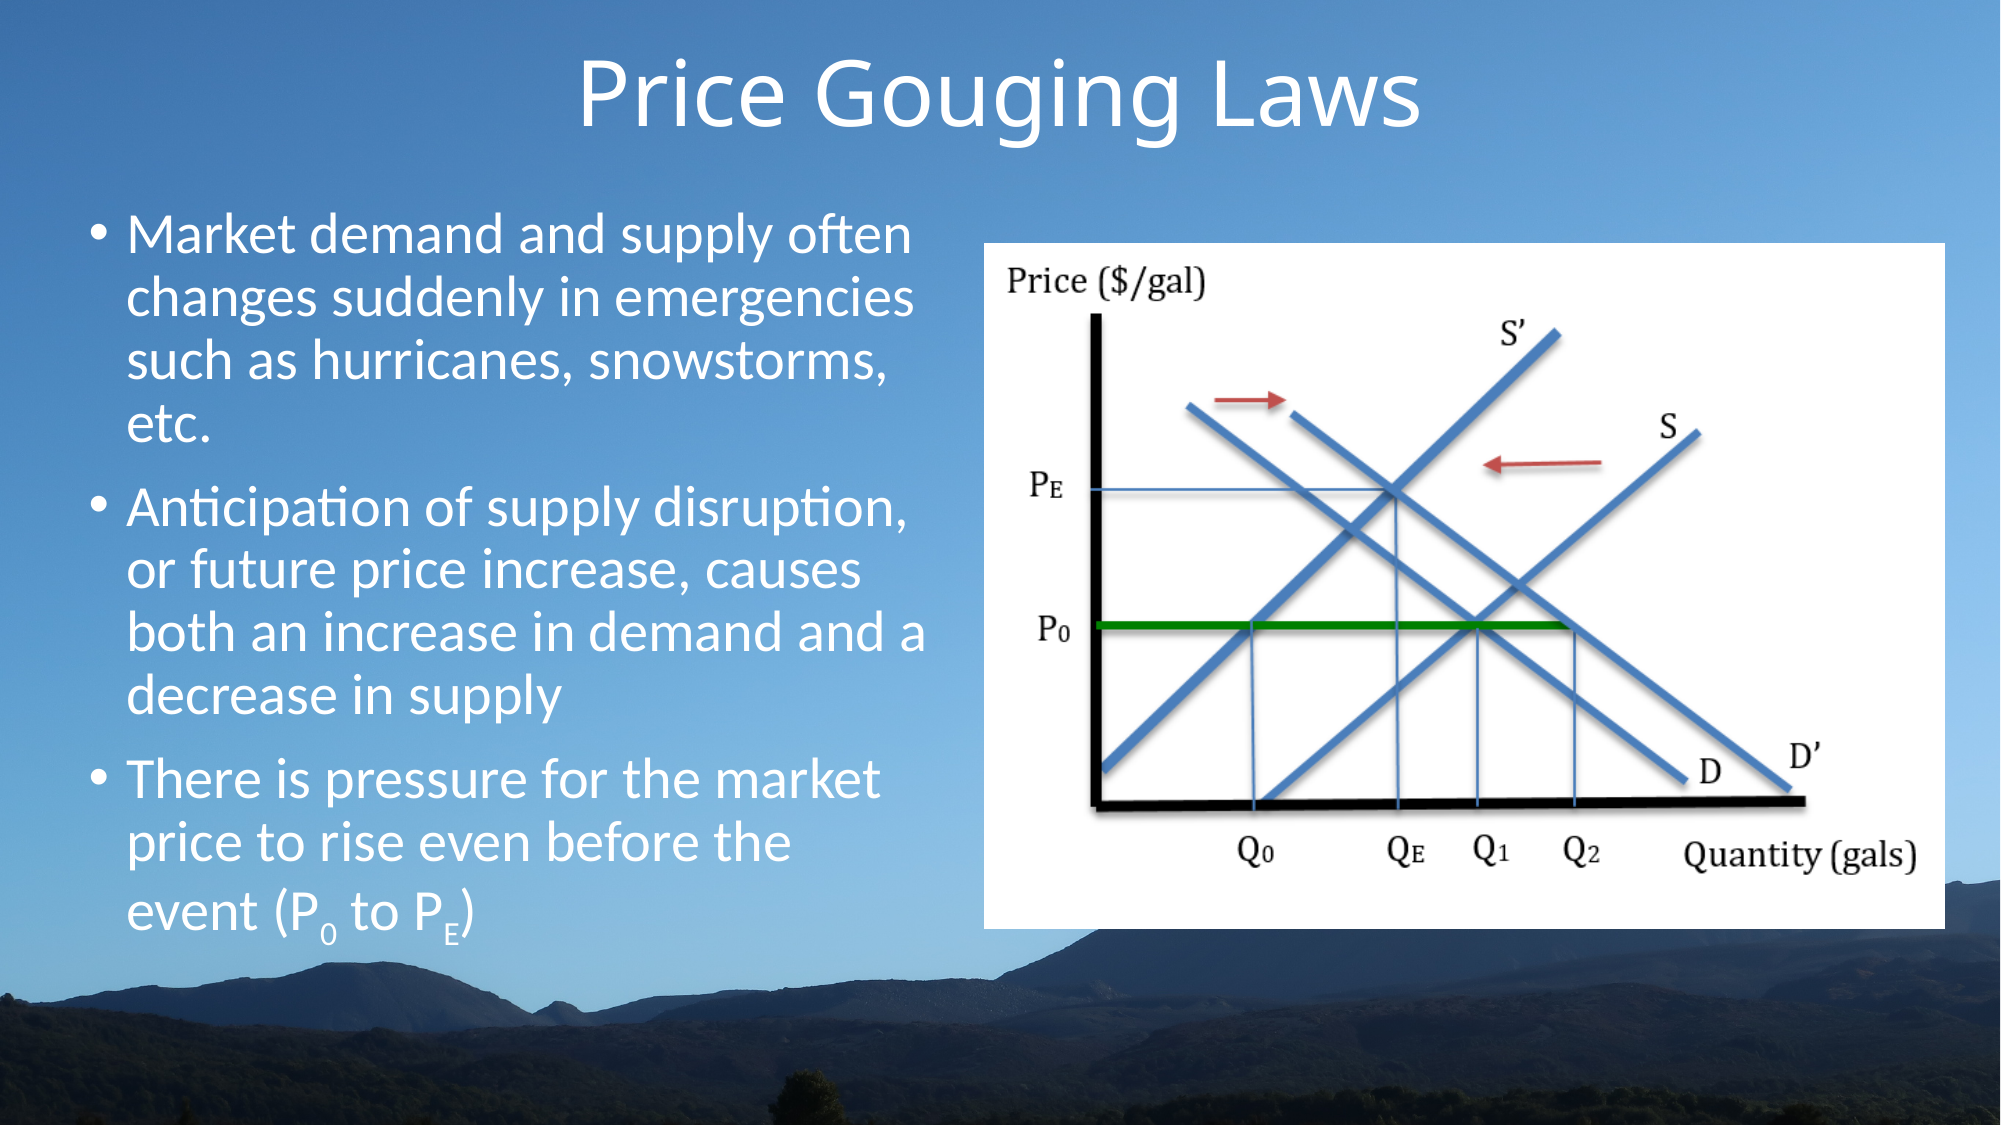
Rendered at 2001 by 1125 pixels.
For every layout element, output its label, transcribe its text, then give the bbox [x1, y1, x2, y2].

picture [0, 0, 2001, 1125]
list Market demand and supply often changes suddenly in emergencies such as hurricanes, snowstorms, etc. Anticipation of supply disruption, or future price increase, causes both an increase in demand and a decrease in supply There is pressure for the market price to rise even before the event (P0 to PE) [73, 196, 952, 1041]
title Price Gouging Laws [253, 39, 1748, 174]
